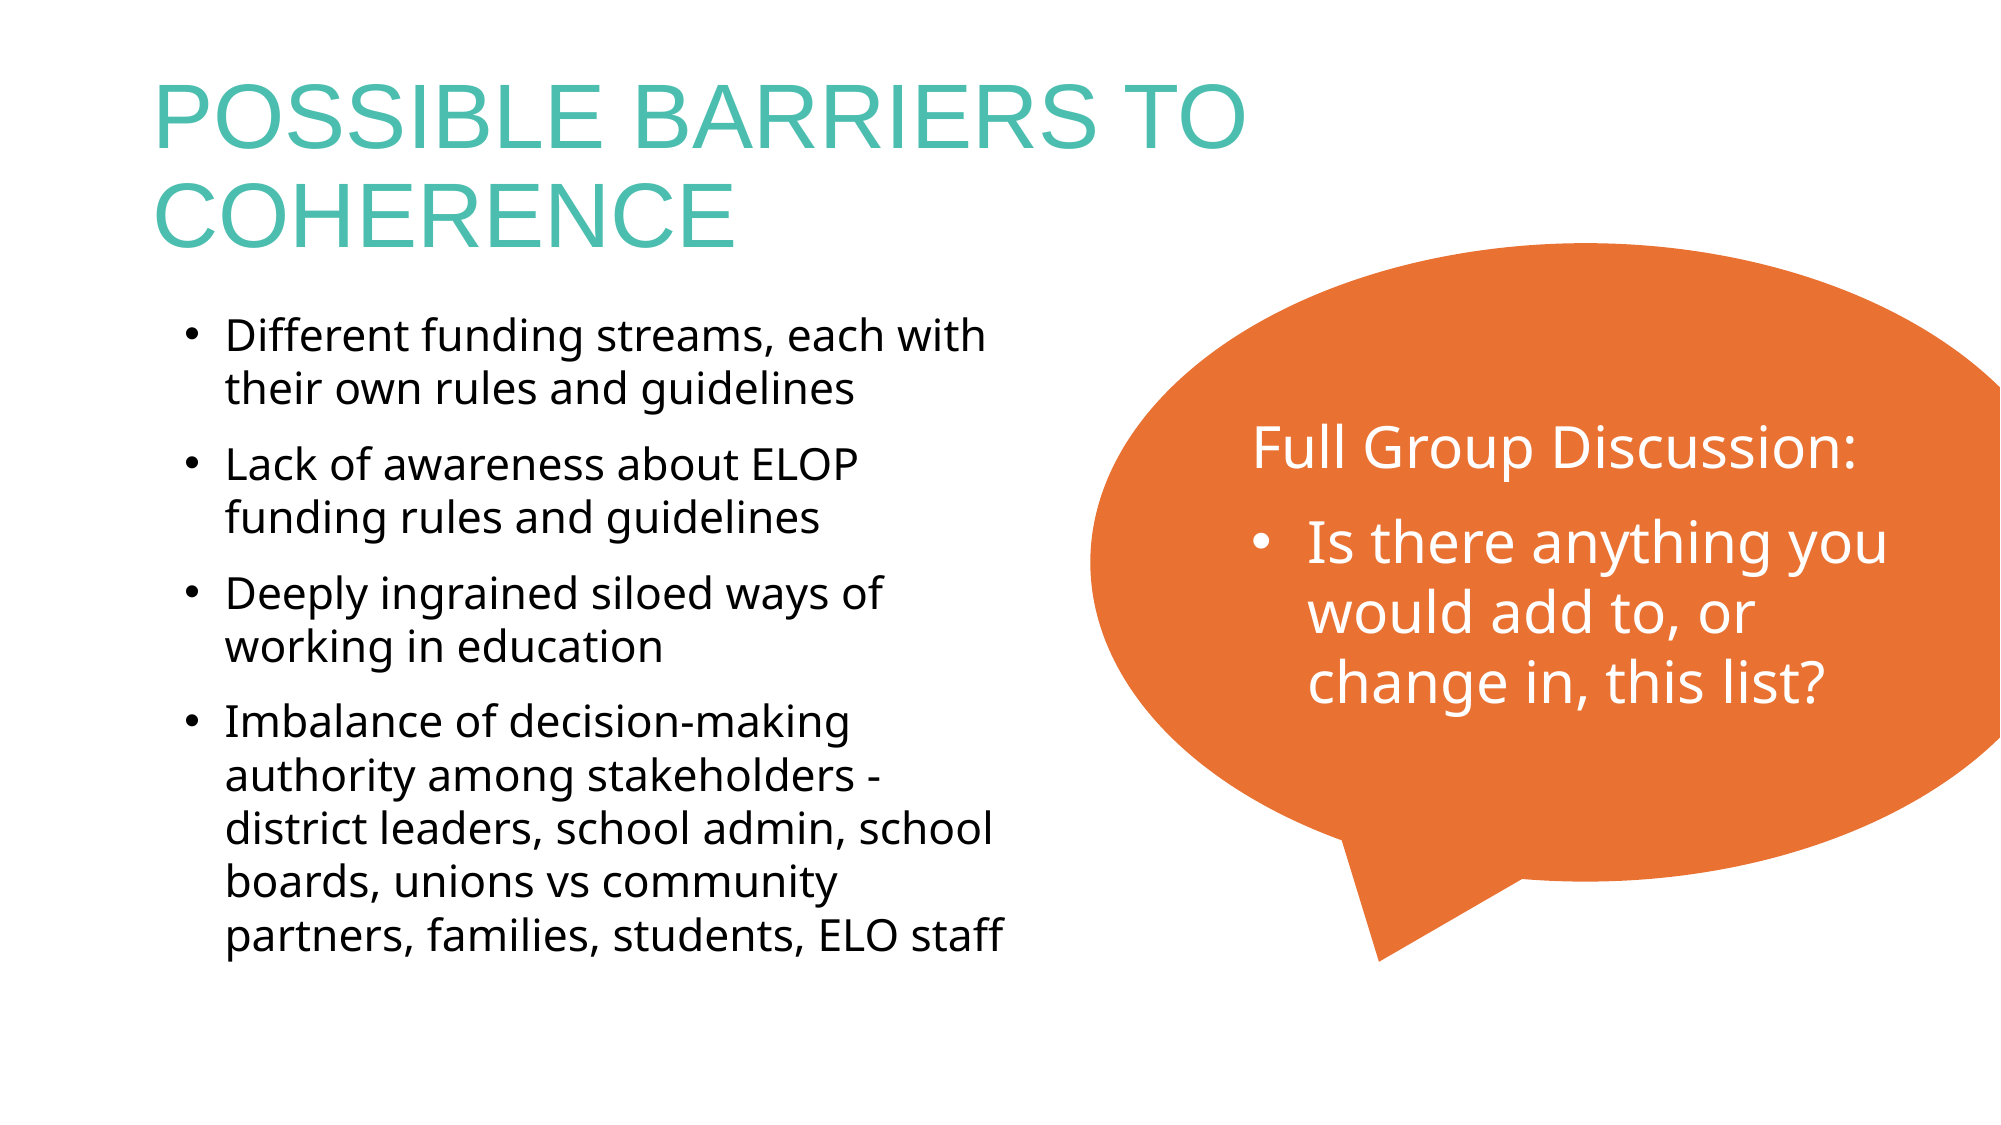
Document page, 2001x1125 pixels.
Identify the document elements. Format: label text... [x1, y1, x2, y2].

text_box Full Group Discussion: Is there anything you would add to, or change in, this list? [1091, 244, 2000, 960]
title POSSIBLE BARRIERS TO COHERENCE [137, 59, 1863, 278]
list Different funding streams, each with their own rules and guidelines Lack of awareness about ELOP funding rules and guidelines Deeply ingrained siloed ways of working in education Imbalance of decision-making authority among stakeholders - district leaders, school admin, school boards, unions vs community partners, families, students, ELO staff [137, 299, 1025, 1014]
